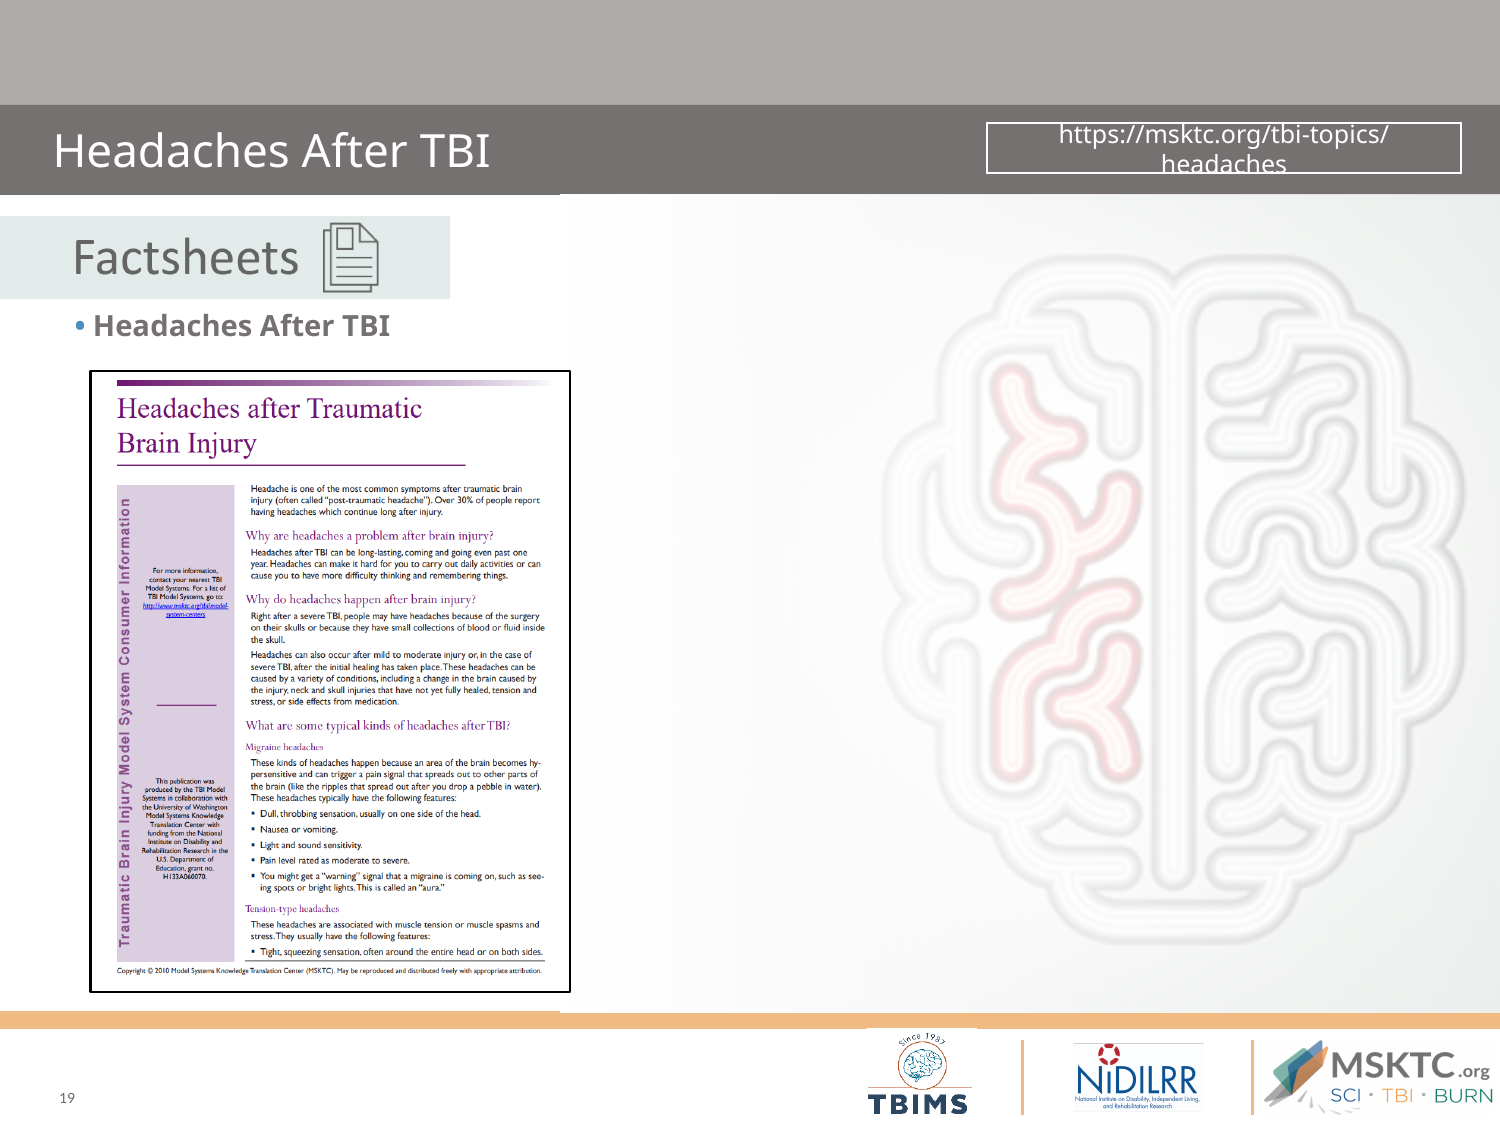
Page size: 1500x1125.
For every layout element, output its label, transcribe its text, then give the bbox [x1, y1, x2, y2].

title Headaches After TBI [0, 104, 1500, 195]
picture [91, 194, 1500, 1013]
picture [1073, 1043, 1204, 1112]
picture [867, 1028, 977, 1125]
picture [1264, 1040, 1495, 1115]
text_box • Headaches After TBI [59, 300, 560, 350]
picture [0, 216, 450, 299]
slide_number 19 [56, 1088, 76, 1107]
text_box https://msktc.org/tbi-topics/headaches [987, 122, 1461, 174]
